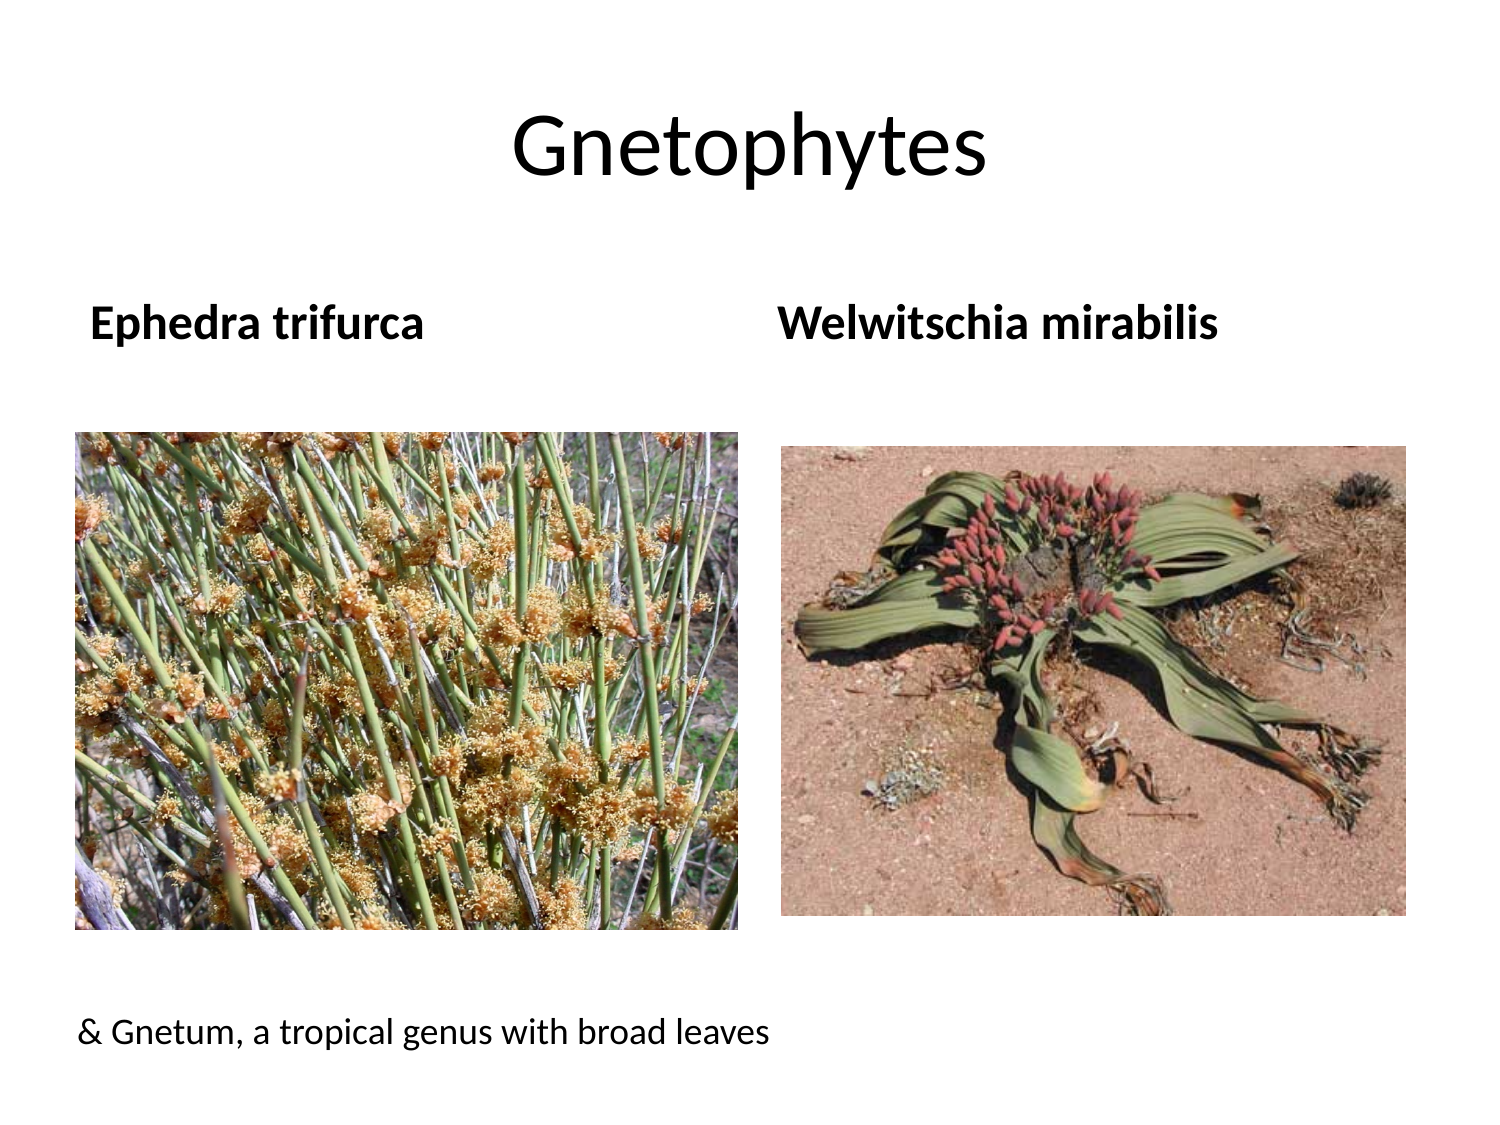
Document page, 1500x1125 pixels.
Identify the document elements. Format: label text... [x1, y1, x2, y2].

list Welwitschia mirabilis [761, 251, 1425, 357]
title Gnetophytes [75, 45, 1425, 233]
text_box & Gnetum, a tropical genus with broad leaves [62, 999, 813, 1060]
list Ephedra trifurca [75, 251, 738, 357]
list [74, 432, 738, 930]
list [780, 446, 1407, 916]
